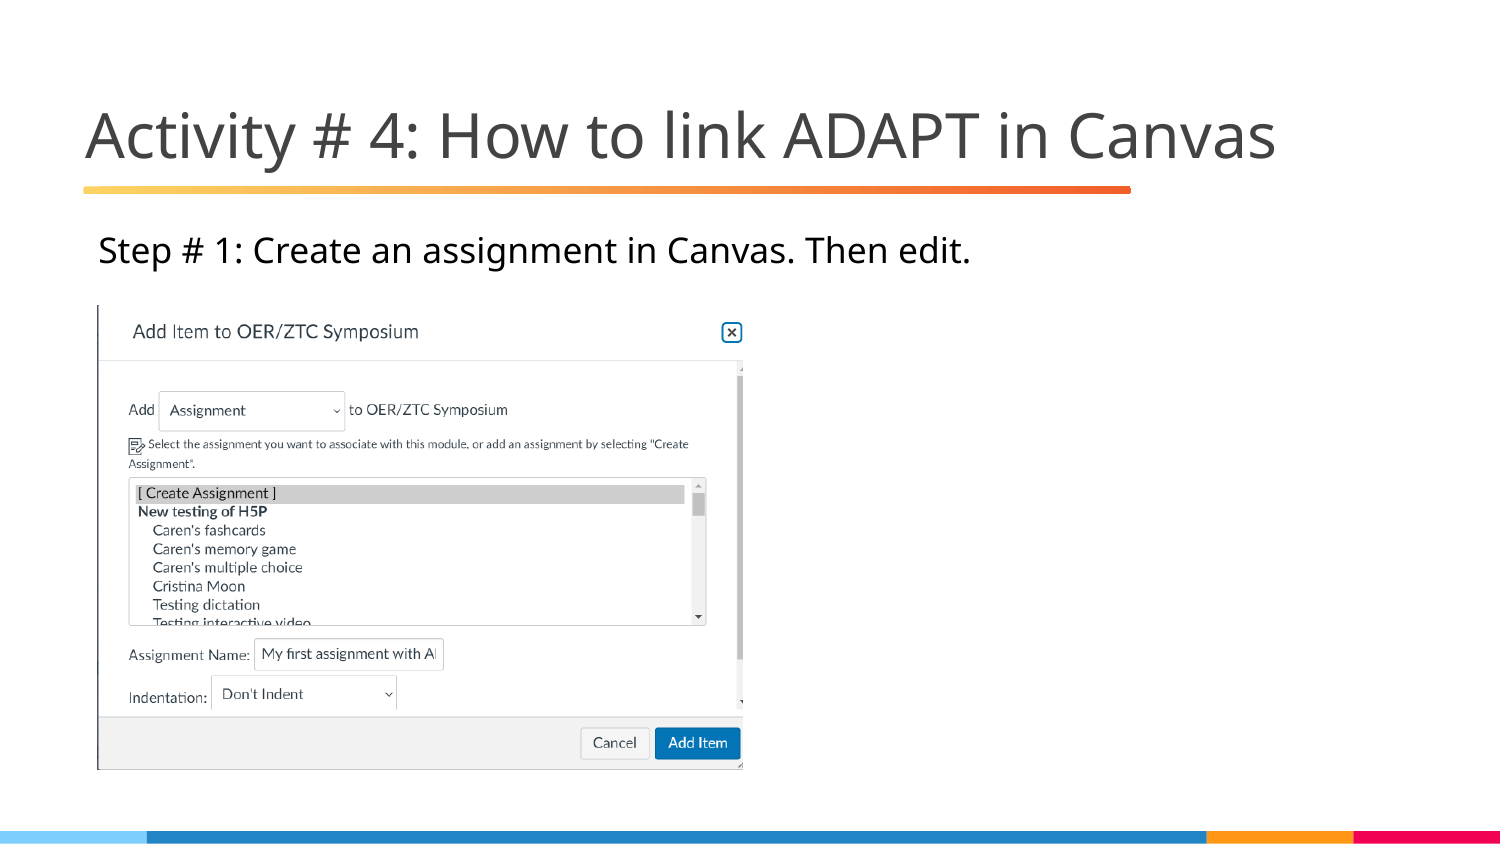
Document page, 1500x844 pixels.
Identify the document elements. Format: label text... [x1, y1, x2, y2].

picture [96, 304, 744, 770]
text_box [83, 186, 1131, 195]
text_box Step # 1: Create an assignment in Canvas. Then edit. [83, 212, 1009, 286]
title Activity # 4: How to link ADAPT in Canvas [70, 45, 1408, 187]
